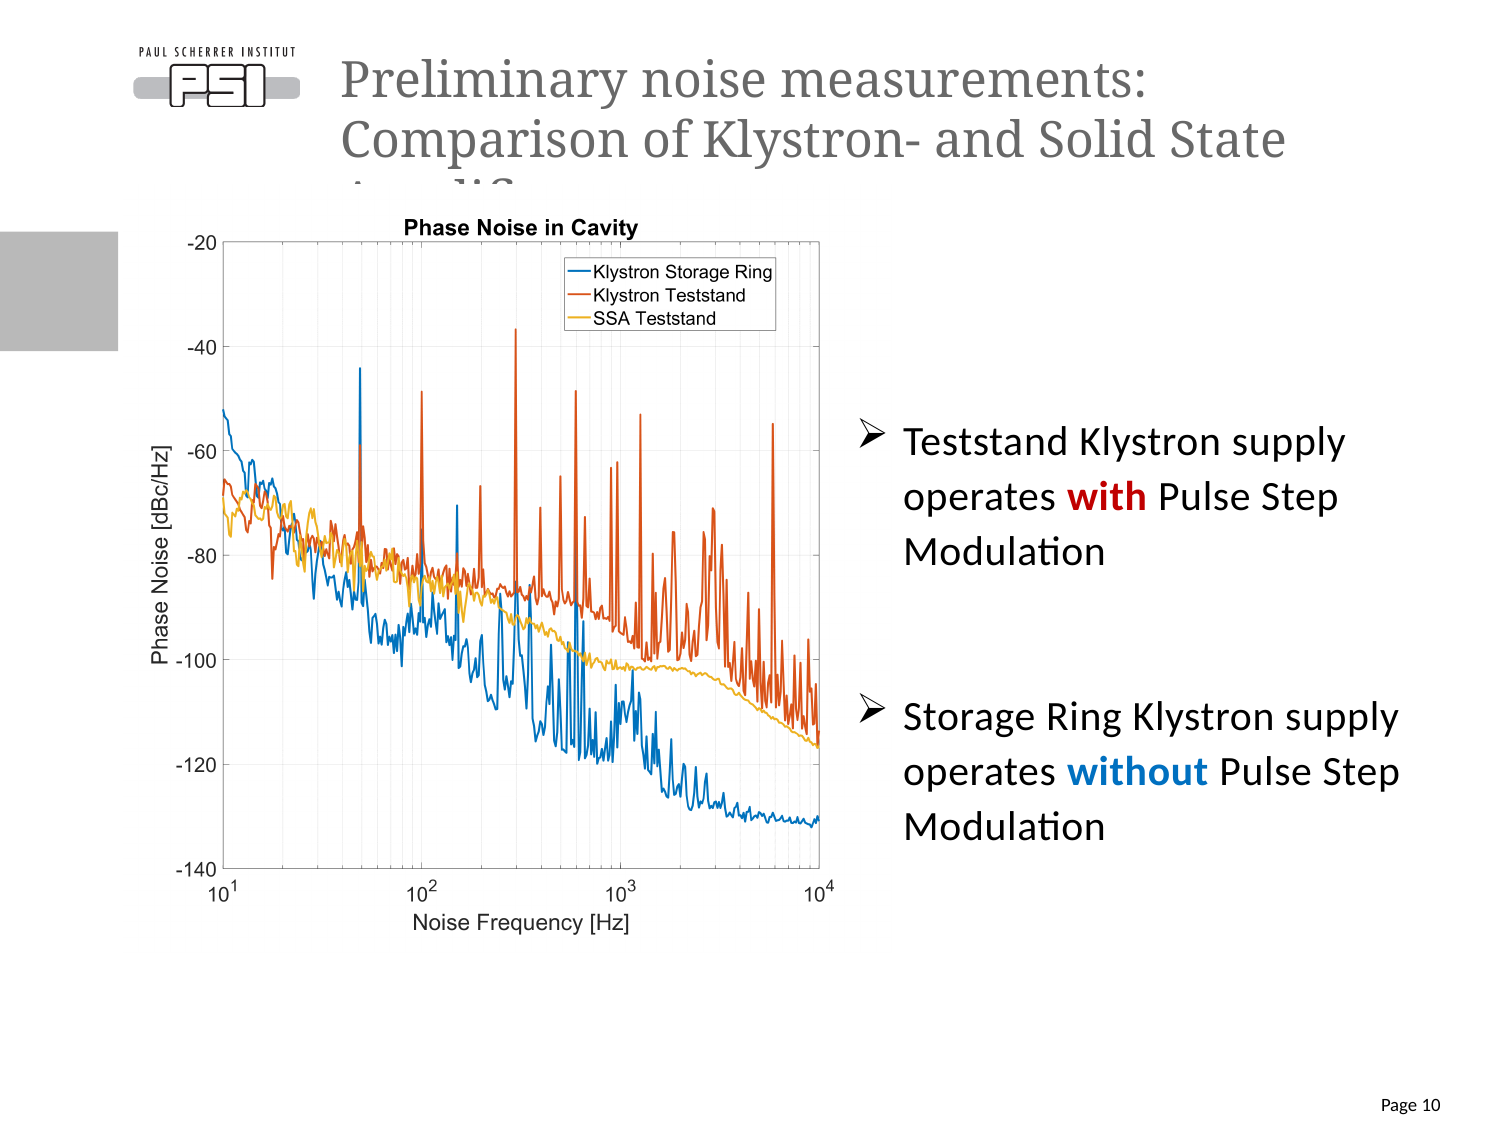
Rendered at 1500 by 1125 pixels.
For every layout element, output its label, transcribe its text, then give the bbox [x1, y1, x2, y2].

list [123, 184, 892, 953]
title Preliminary noise measurements: Comparison of Klystron- and Solid State Amplifier [340, 47, 1442, 132]
slide_number Page 10 [1346, 1092, 1441, 1125]
text_box Teststand Klystron supply operates with Pulse Step Modulation Storage Ring Klystron supply operates without Pulse Step Modulation [856, 408, 1442, 1012]
